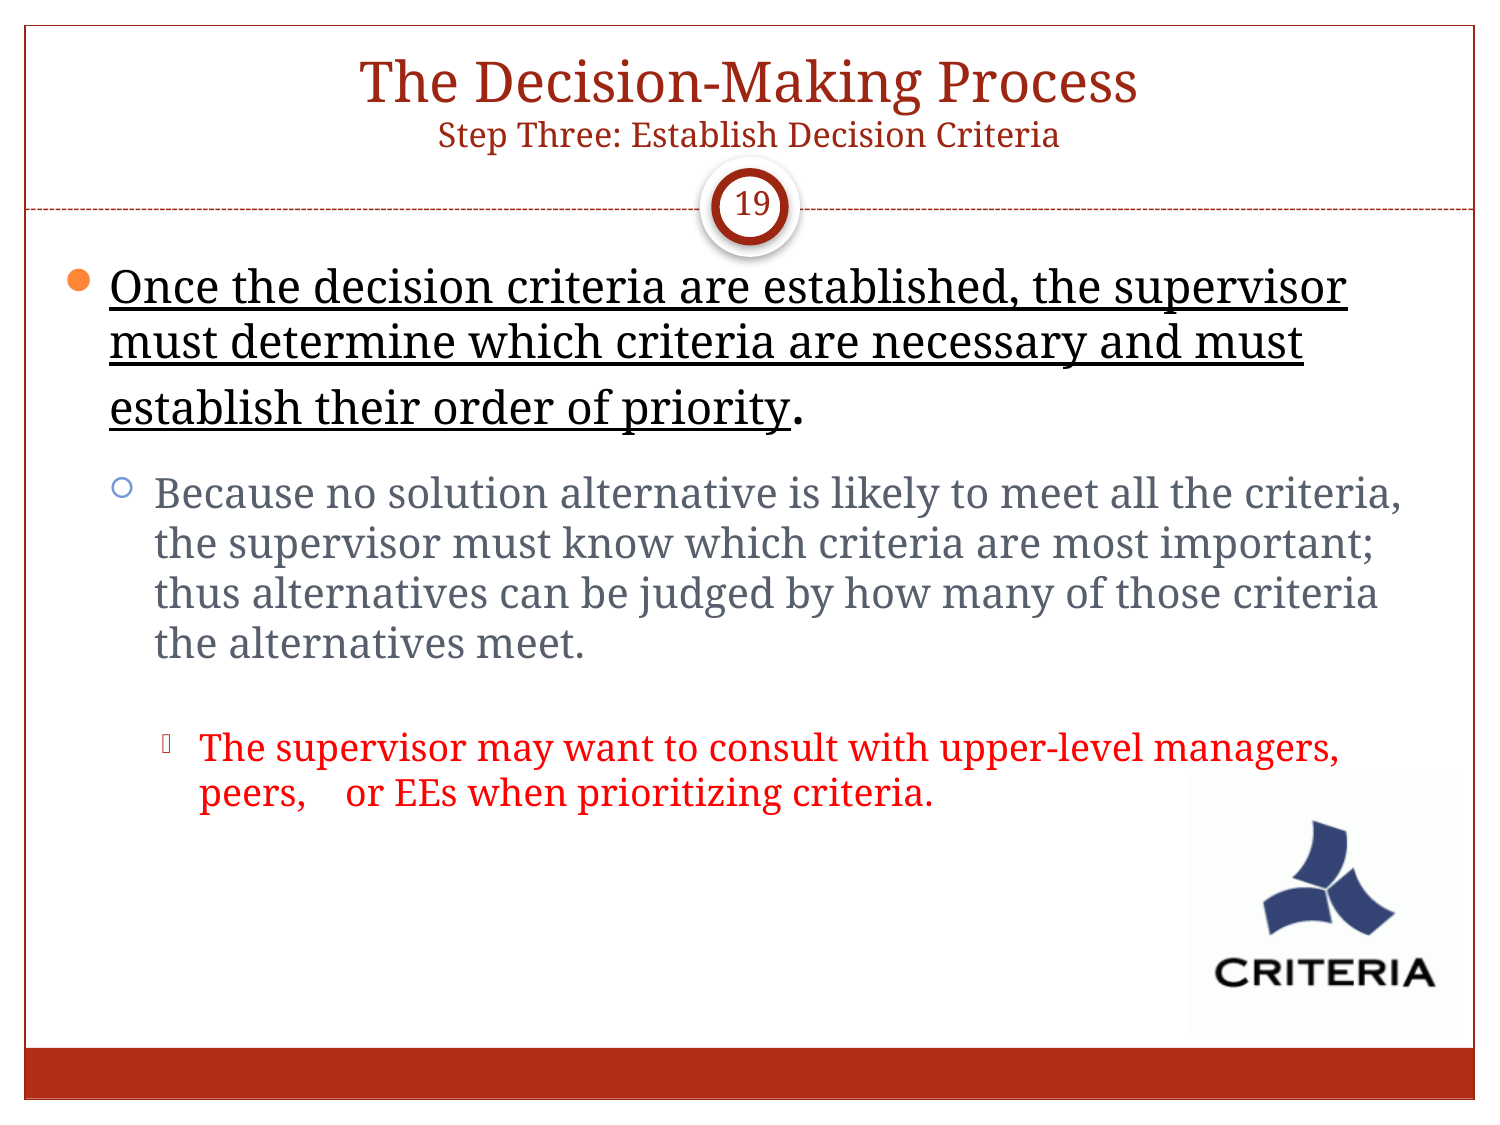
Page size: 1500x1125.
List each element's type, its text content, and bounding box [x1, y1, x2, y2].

title The Decision-Making Process Step Three: Establish Decision Criteria [49, 37, 1450, 162]
slide_number 19 [715, 168, 791, 241]
list Once the decision criteria are established, the supervisor must determine which criteria are necessary and must establish their order of priority. Because no solution alternative is likely to meet all the criteria, the supervisor must know which criteria are most important; thus alternatives can be judged by how many of those criteria the alternatives meet. The supervisor may want to consult with upper-level managers, peers, or EEs when prioritizing criteria. [49, 250, 1445, 1001]
picture [1187, 774, 1463, 1038]
